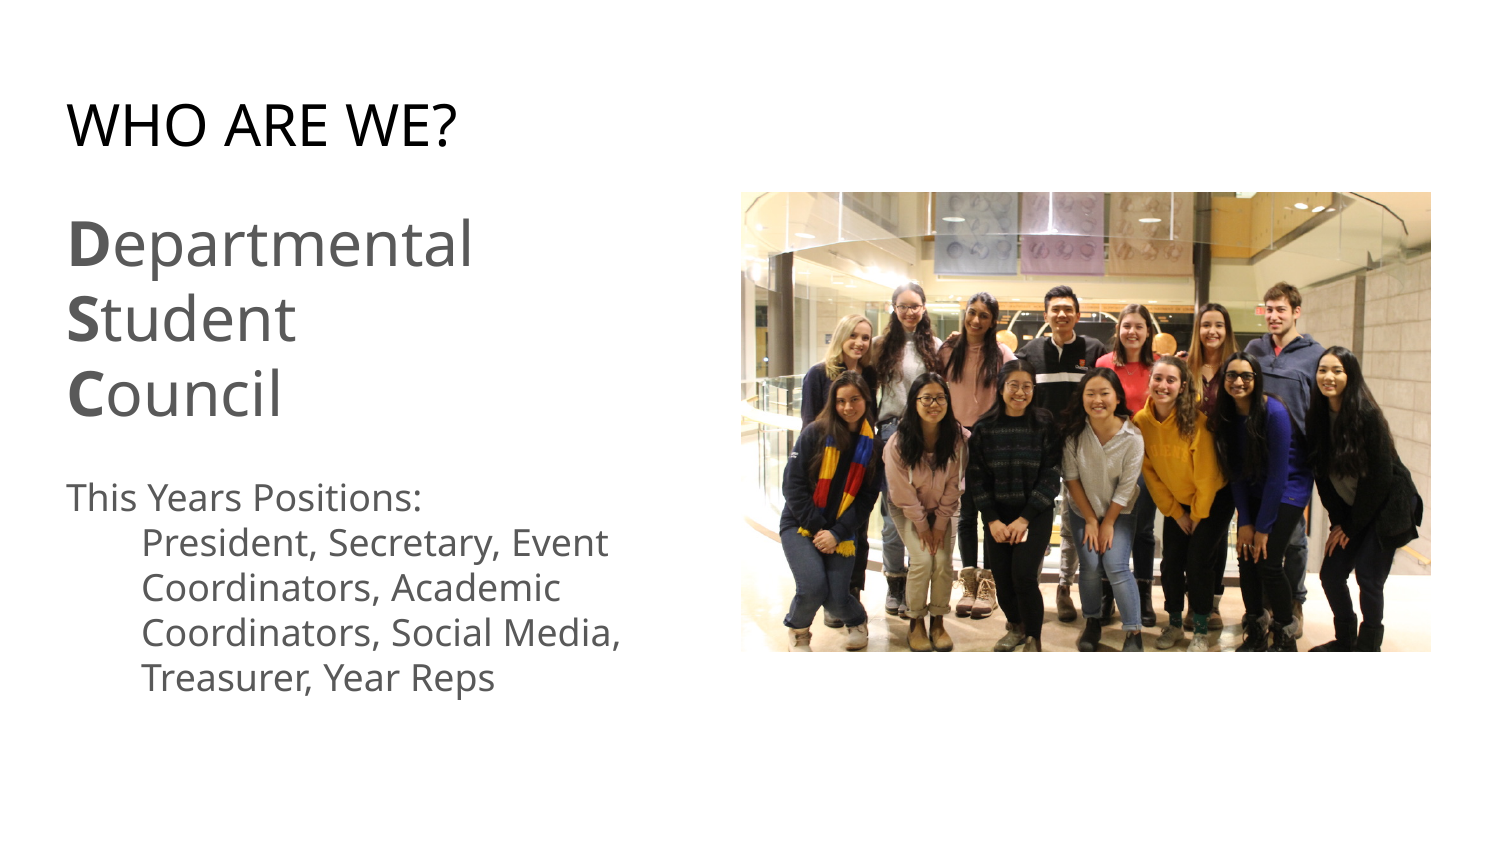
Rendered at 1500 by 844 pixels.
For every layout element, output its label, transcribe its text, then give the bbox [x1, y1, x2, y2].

list Departmental Student Council This Years Positions: President, Secretary, Event Coordinators, Academic Coordinators, Social Media, Treasurer, Year Reps [51, 189, 680, 750]
title WHO ARE WE? [51, 72, 1449, 167]
picture [740, 191, 1431, 652]
